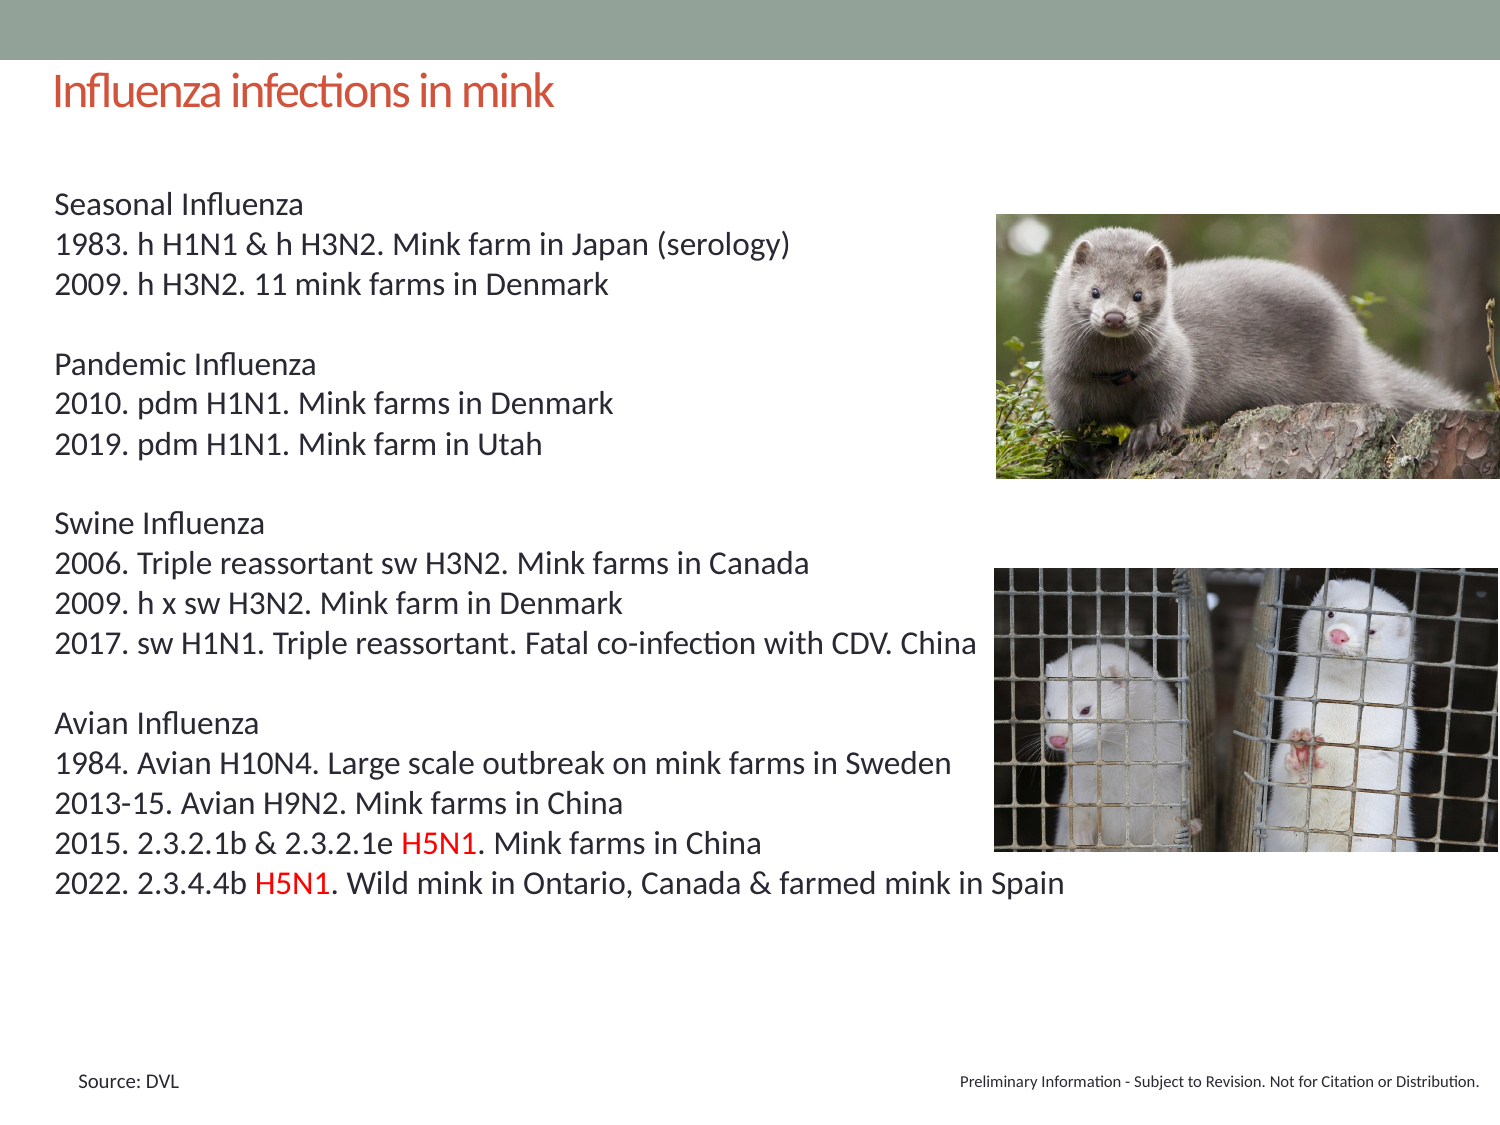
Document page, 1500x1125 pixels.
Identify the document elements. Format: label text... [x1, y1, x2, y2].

picture [995, 214, 1500, 480]
title Influenza infections in mink [36, 50, 1450, 126]
text_box Preliminary Information - Subject to Revision. Not for Citation or Distribution. [945, 1063, 1500, 1098]
text_box Source: DVL [63, 1059, 195, 1100]
text_box Seasonal Influenza 1983. h H1N1 & h H3N2. Mink farm in Japan (serology) 2009. h H3N2. 11 mink farms in Denmark Pandemic Influenza 2010. pdm H1N1. Mink farms in Denmark 2019. pdm H1N1. Mink farm in Utah Swine Influenza 2006. Triple reassortant sw H3N2. Mink farms in Canada 2009. h x sw H3N2. Mink farm in Denmark 2017. sw H1N1. Triple reassortant. Fatal co-infection with CDV. China Avian Influenza 1984. Avian H10N4. Large scale outbreak on mink farms in Sweden 2013-15. Avian H9N2. Mink farms in China 2015. 2.3.2.1b & 2.3.2.1e H5N1. Mink farms in China 2022. 2.3.4.4b H5N1. Wild mink in Ontario, Canada & farmed mink in Spain [39, 174, 1120, 909]
picture [994, 568, 1498, 852]
